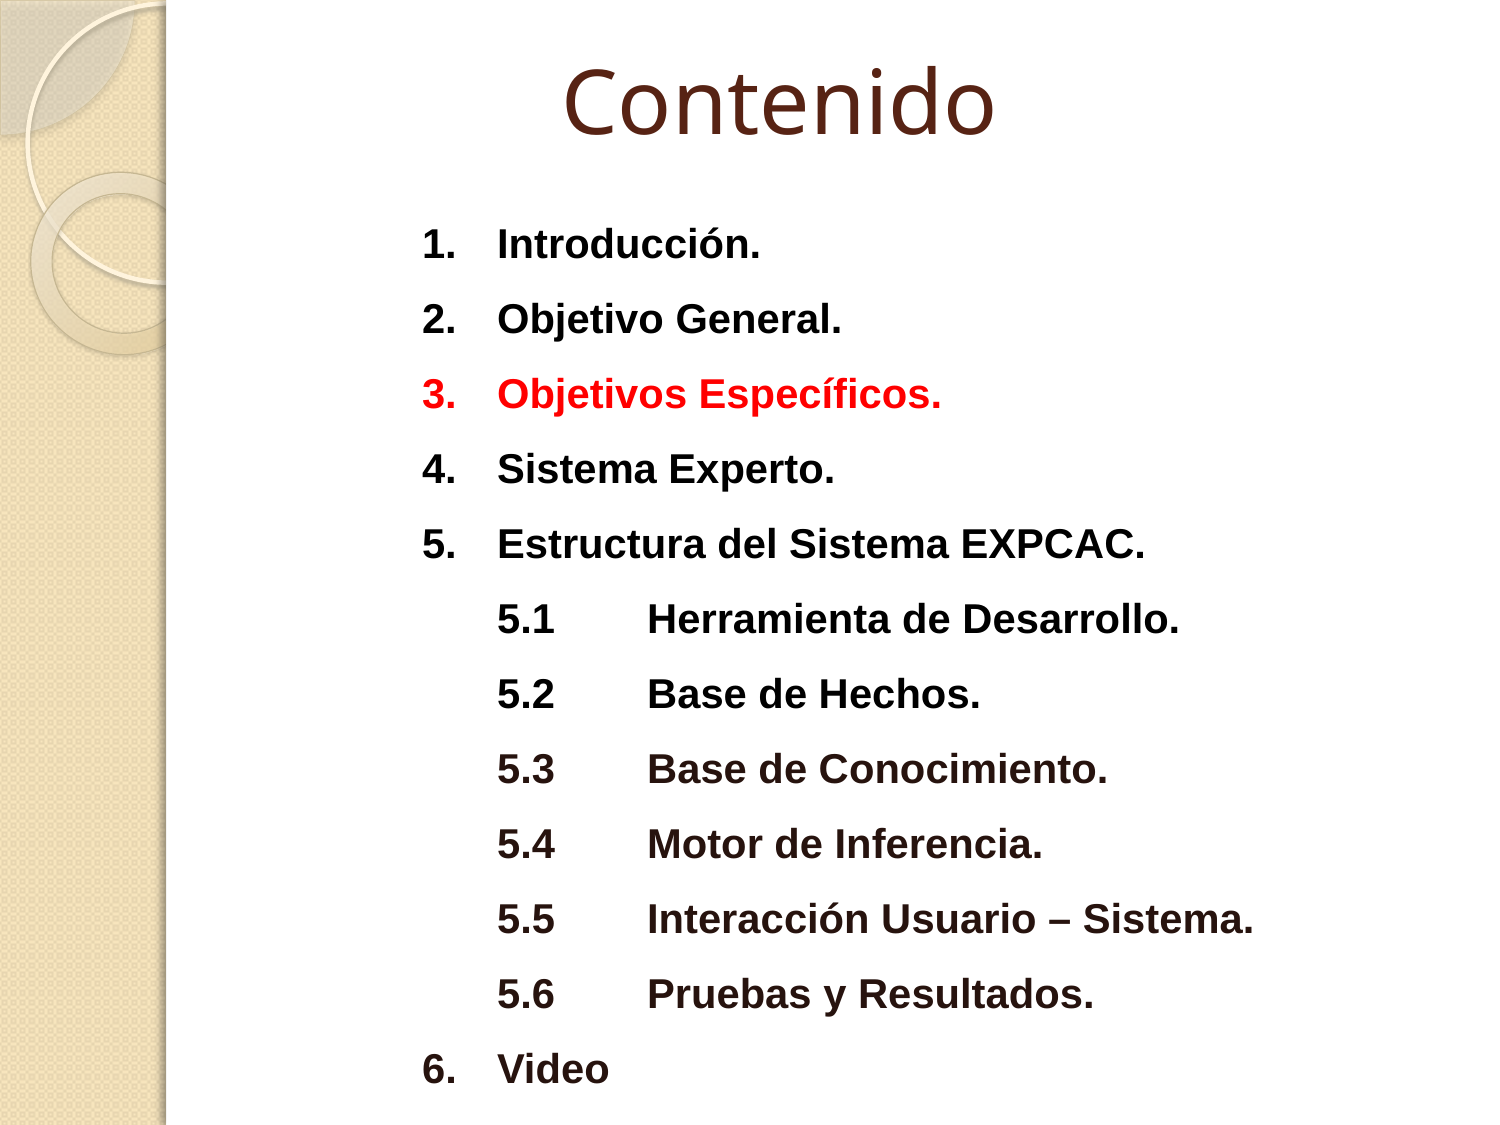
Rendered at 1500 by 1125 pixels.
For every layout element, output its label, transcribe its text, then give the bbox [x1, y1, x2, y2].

text_box Contenido [289, 37, 1270, 160]
text_box Introducción. Objetivo General. Objetivos Específicos. Sistema Experto. Estructura del Sistema EXPCAC. 5.1 Herramienta de Desarrollo. 5.2 Base de Hechos. 5.3 Base de Conocimiento. 5.4 Motor de Inferencia. 5.5 Interacción Usuario – Sistema. 5.6 Pruebas y Resultados. 6. Video [407, 184, 1459, 1125]
